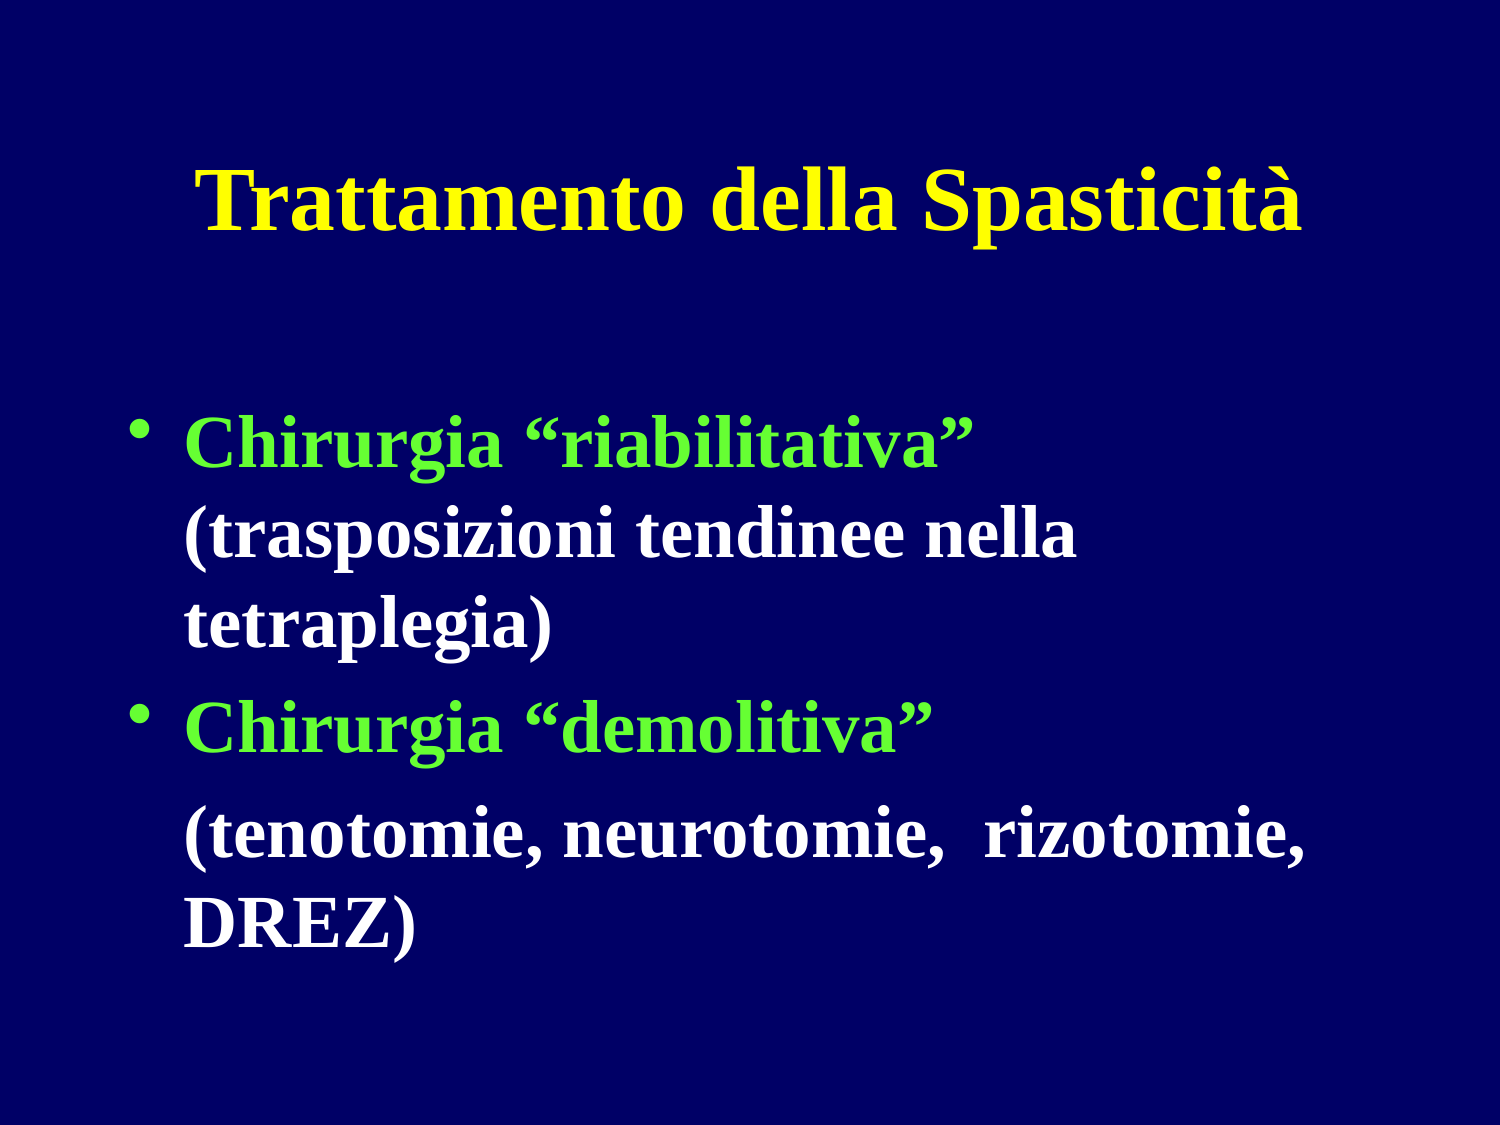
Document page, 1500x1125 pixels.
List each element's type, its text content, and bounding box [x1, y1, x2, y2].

title Trattamento della Spasticità [112, 99, 1388, 288]
list Chirurgia “riabilitativa” (trasposizioni tendinee nella tetraplegia) Chirurgia “demolitiva” (tenotomie, neurotomie, rizotomie, DREZ) [112, 385, 1388, 1001]
